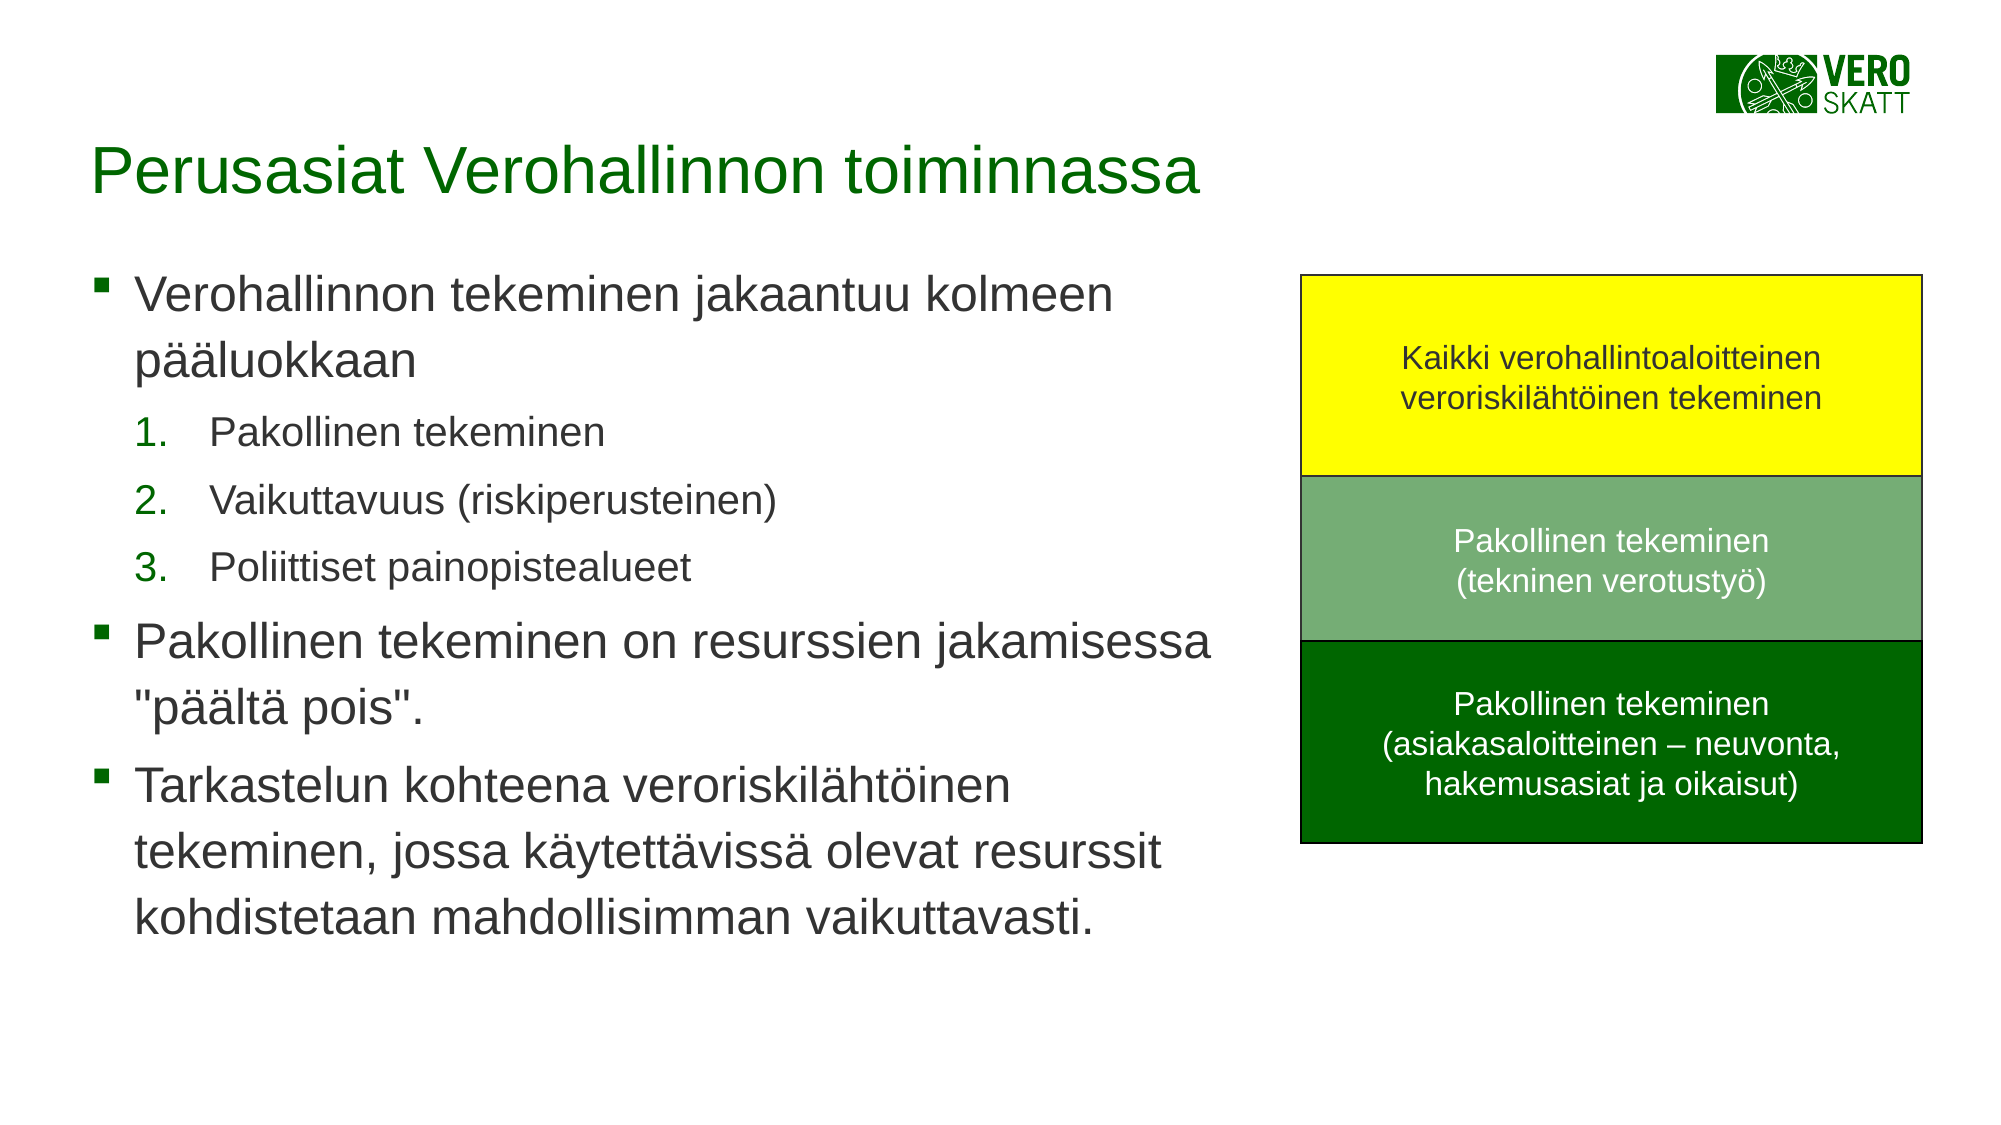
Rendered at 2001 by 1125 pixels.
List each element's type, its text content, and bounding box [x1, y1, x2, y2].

text_box Pakollinen tekeminen (asiakasaloitteinen – neuvonta, hakemusasiat ja oikaisut) [1300, 640, 1923, 844]
list Verohallinnon tekeminen jakaantuu kolmeen pääluokkaan Pakollinen tekeminen Vaikuttavuus (riskiperusteinen) Poliittiset painopistealueet Pakollinen tekeminen on resurssien jakamisessa "päältä pois". Tarkastelun kohteena veroriskilähtöinen tekeminen, jossa käytettävissä olevat resurssit kohdistetaan mahdollisimman vaikuttavasti. [90, 255, 1225, 1012]
title Perusasiat Verohallinnon toiminnassa [90, 54, 1674, 209]
text_box Pakollinen tekeminen (tekninen verotustyö) [1300, 475, 1923, 640]
text_box Kaikki verohallintoaloitteinen veroriskilähtöinen tekeminen [1300, 274, 1923, 475]
